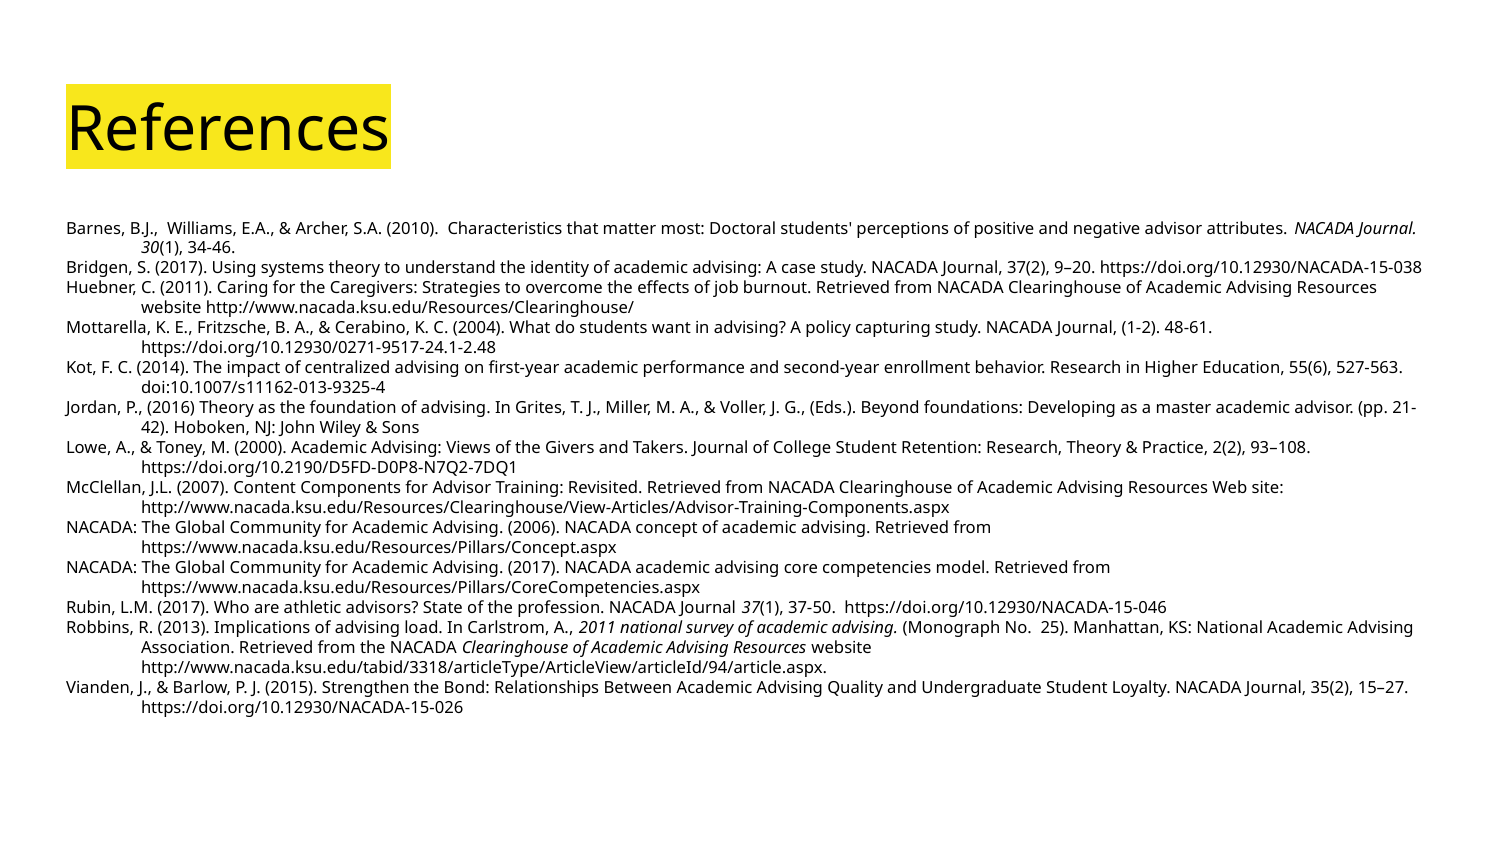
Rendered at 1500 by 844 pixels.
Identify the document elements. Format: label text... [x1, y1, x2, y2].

title References [51, 72, 1449, 167]
list Barnes, B.J., Williams, E.A., & Archer, S.A. (2010). Characteristics that matter most: Doctoral students' perceptions of positive and negative advisor attributes. NACADA Journal. 30(1), 34-46. Bridgen, S. (2017). Using systems theory to understand the identity of academic advising: A case study. NACADA Journal, 37(2), 9–20. https://doi.org/10.12930/NACADA-15-038 Huebner, C. (2011). Caring for the Caregivers: Strategies to overcome the effects of job burnout. Retrieved from NACADA Clearinghouse of Academic Advising Resources website http://www.nacada.ksu.edu/Resources/Clearinghouse/ Mottarella, K. E., Fritzsche, B. A., & Cerabino, K. C. (2004). What do students want in advising? A policy capturing study. NACADA Journal, (1-2). 48-61. https://doi.org/10.12930/0271-9517-24.1-2.48 Kot, F. C. (2014). The impact of centralized advising on first-year academic performance and second-year enrollment behavior. Research in Higher Education, 55(6), 527-563. doi:10.1007/s11162-013-9325-4 Jordan, P., (2016) Theory as the foundation of advising. In Grites, T. J., Miller, M. A., & Voller, J. G., (Eds.). Beyond foundations: Developing as a master academic advisor. (pp. 21-42). Hoboken, NJ: John Wiley & Sons Lowe, A., & Toney, M. (2000). Academic Advising: Views of the Givers and Takers. Journal of College Student Retention: Research, Theory & Practice, 2(2), 93–108. https://doi.org/10.2190/D5FD-D0P8-N7Q2-7DQ1 McClellan, J.L. (2007). Content Components for Advisor Training: Revisited. Retrieved from NACADA Clearinghouse of Academic Advising Resources Web site: http://www.nacada.ksu.edu/Resources/Clearinghouse/View-Articles/Advisor-Training-Components.aspx NACADA: The Global Community for Academic Advising. (2006). NACADA concept of academic advising. Retrieved from https://www.nacada.ksu.edu/Resources/Pillars/Concept.aspx NACADA: The Global Community for Academic Advising. (2017). NACADA academic advising core competencies model. Retrieved from https://www.nacada.ksu.edu/Resources/Pillars/CoreCompetencies.aspx Rubin, L.M. (2017). Who are athletic advisors? State of the profession. NACADA Journal 37(1), 37-50. https://doi.org/10.12930/NACADA-15-046 Robbins, R. (2013). Implications of advising load. In Carlstrom, A., 2011 national survey of academic advising. (Monograph No. 25). Manhattan, KS: National Academic Advising Association. Retrieved from the NACADA Clearinghouse of Academic Advising Resources website http://www.nacada.ksu.edu/tabid/3318/articleType/ArticleView/articleId/94/article.aspx. Vianden, J., & Barlow, P. J. (2015). Strengthen the Bond: Relationships Between Academic Advising Quality and Undergraduate Student Loyalty. NACADA Journal, 35(2), 15–27. https://doi.org/10.12930/NACADA-15-026 [51, 202, 1449, 750]
